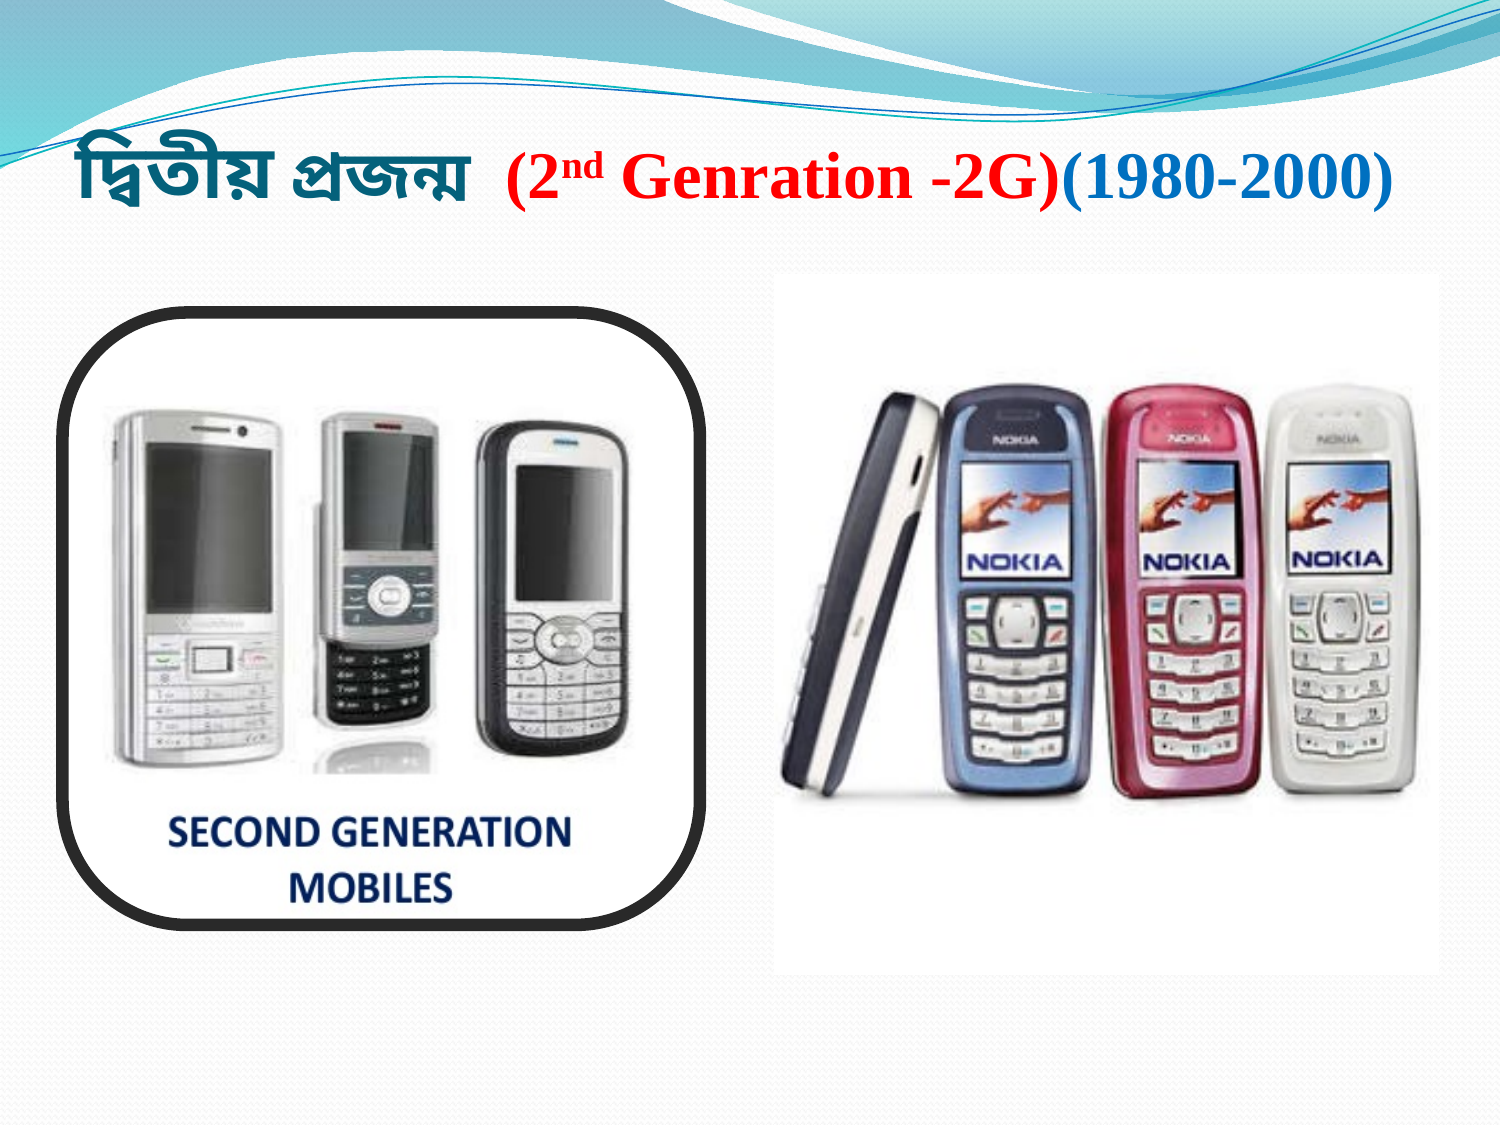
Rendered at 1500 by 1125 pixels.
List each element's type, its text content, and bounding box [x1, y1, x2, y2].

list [774, 274, 1439, 976]
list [62, 312, 701, 926]
title দ্বিতীয় প্রজন্ম (2nd Genration -2G)(1980-2000) [75, 18, 1425, 214]
